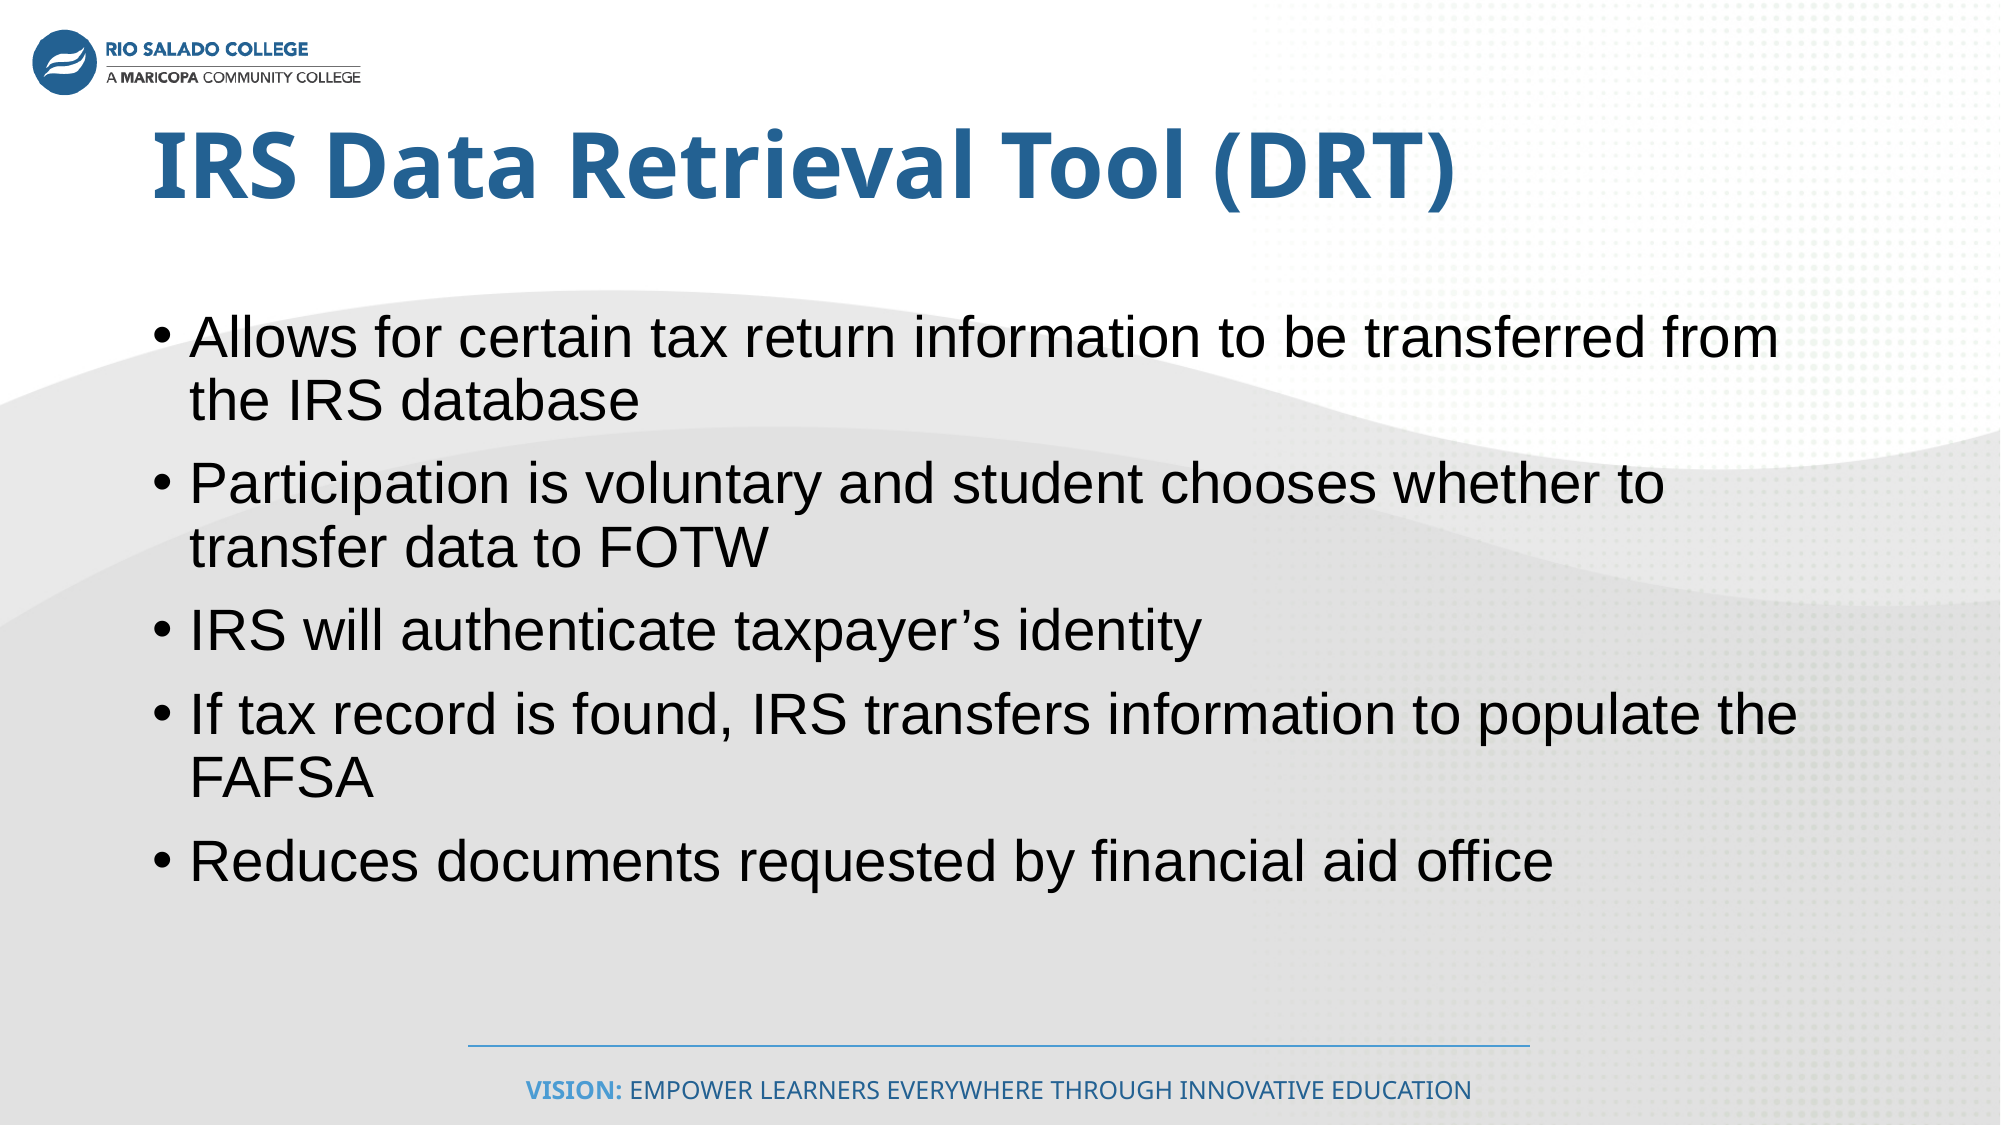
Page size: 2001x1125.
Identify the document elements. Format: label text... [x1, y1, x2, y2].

list Allows for certain tax return information to be transferred from the IRS database Participation is voluntary and student chooses whether to transfer data to FOTW IRS will authenticate taxpayer’s identity If tax record is found, IRS transfers information to populate the FAFSA Reduces documents requested by financial aid office [137, 299, 1863, 1014]
title IRS Data Retrieval Tool (DRT) [137, 59, 1863, 278]
picture [0, 0, 2001, 1125]
